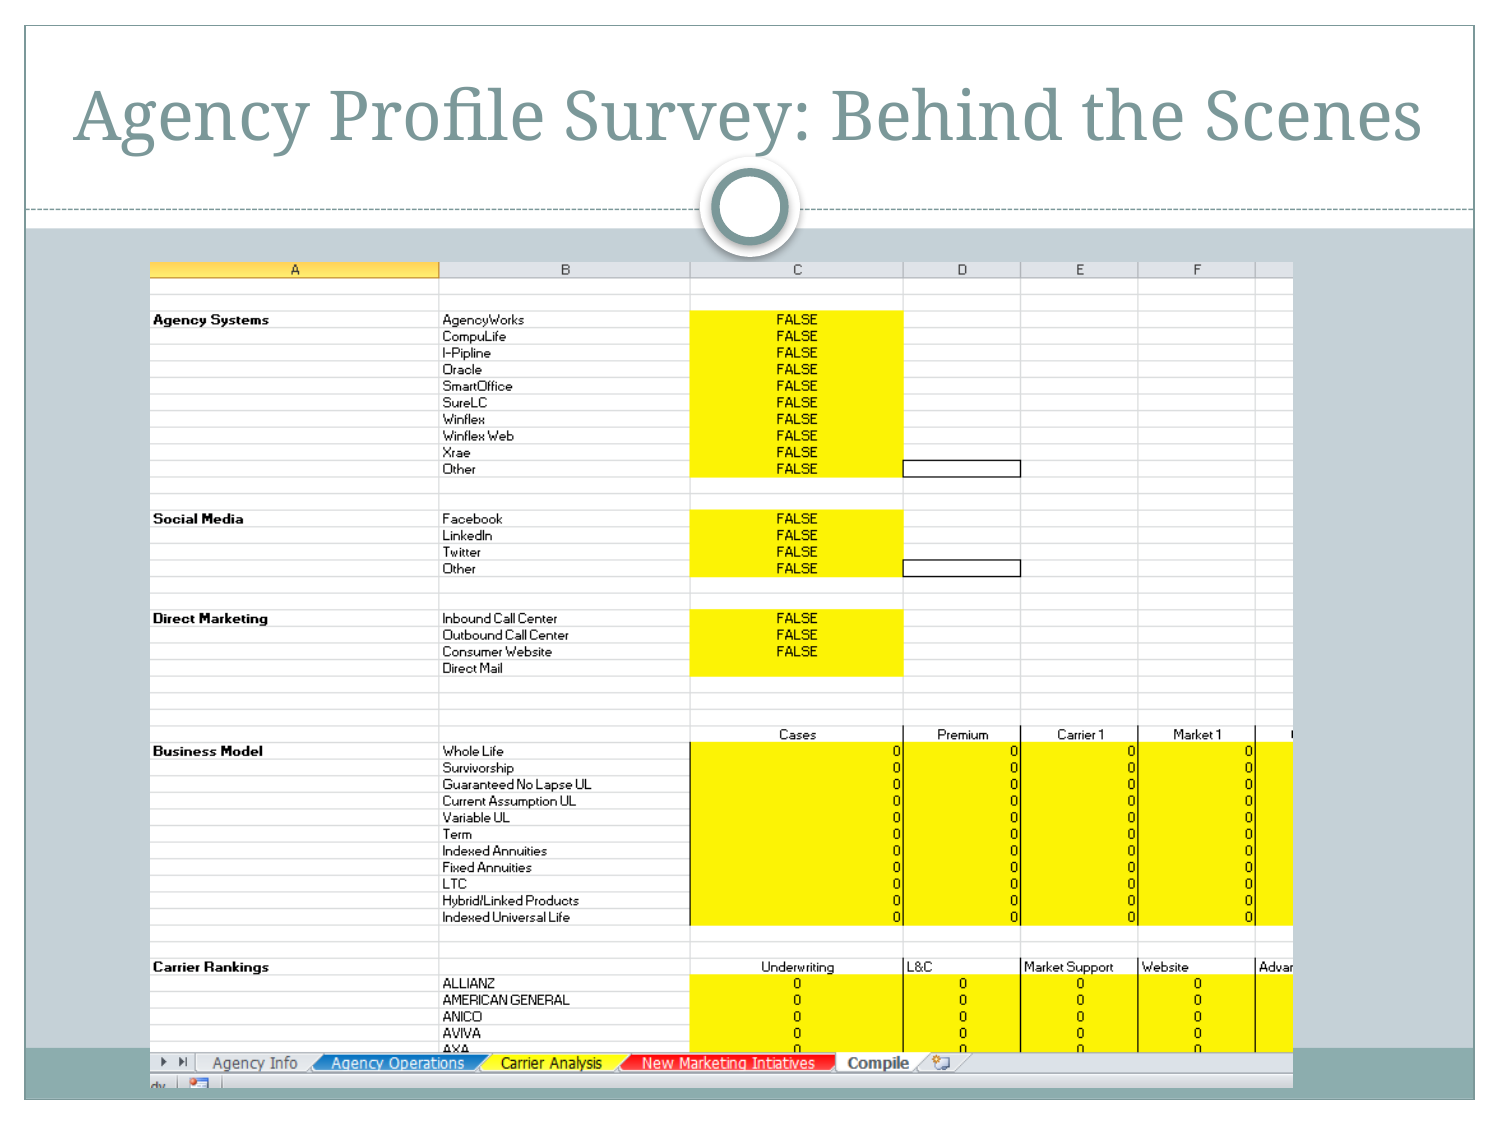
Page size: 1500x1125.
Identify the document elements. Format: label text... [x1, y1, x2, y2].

title Agency Profile Survey: Behind the Scenes [49, 37, 1450, 162]
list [149, 262, 1293, 1088]
